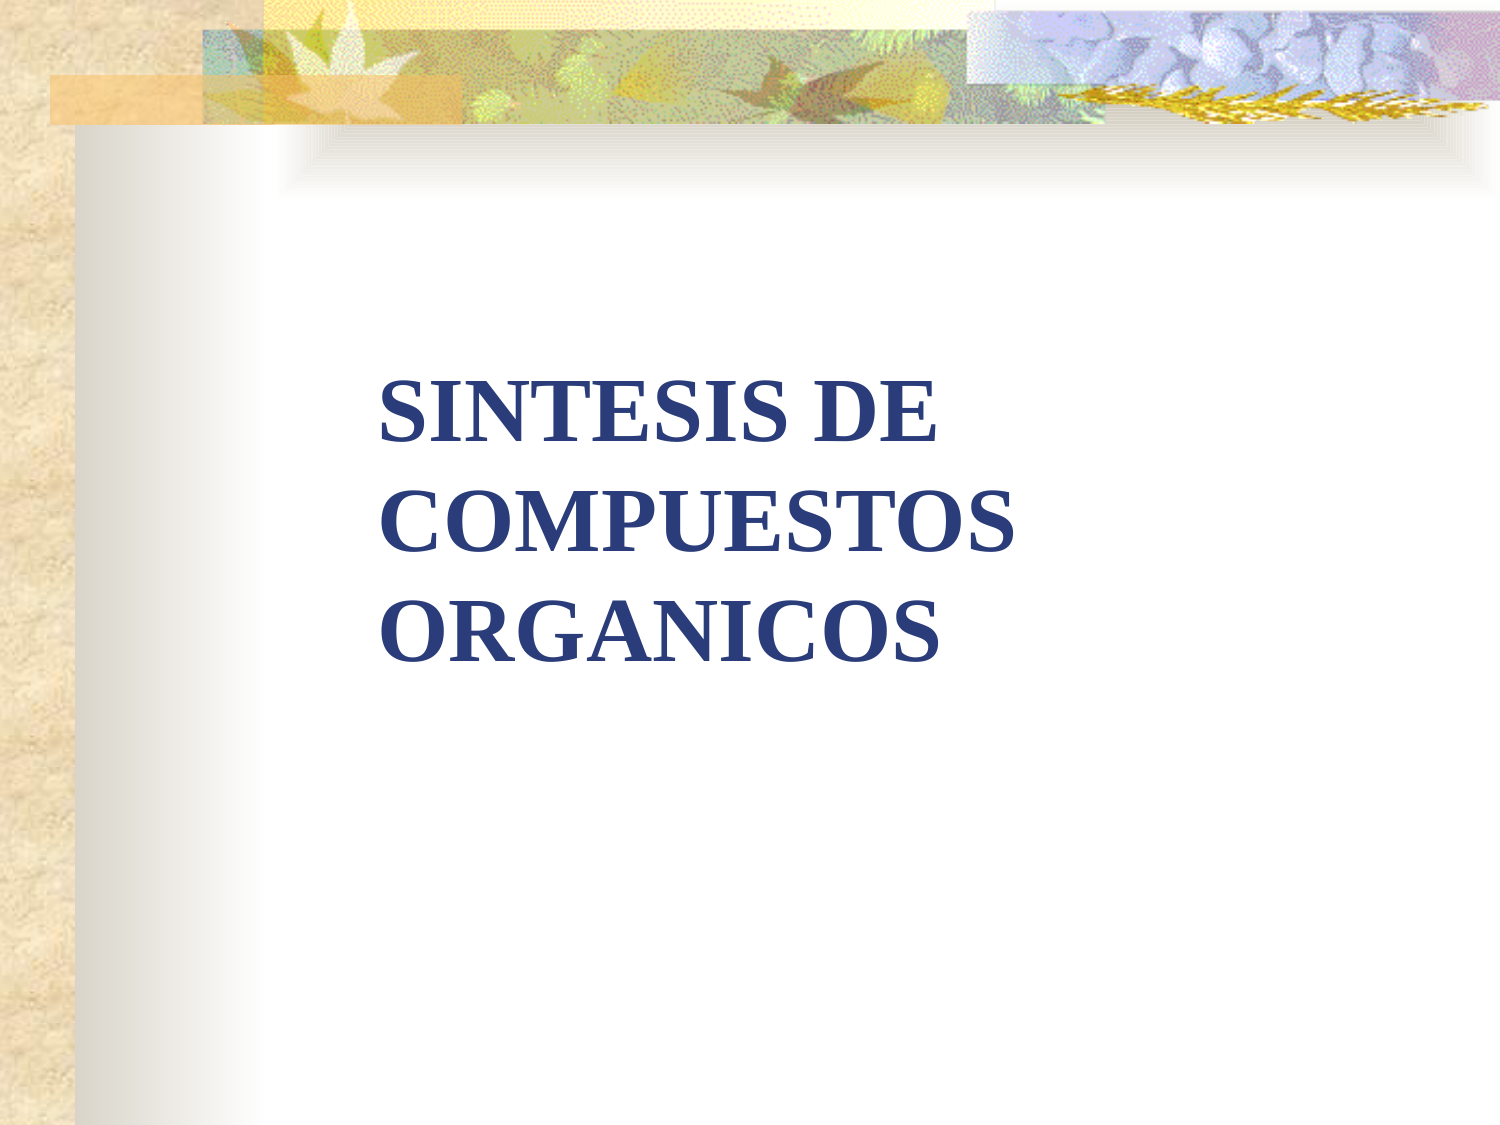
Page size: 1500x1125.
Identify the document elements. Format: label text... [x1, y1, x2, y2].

title SINTESIS DE COMPUESTOS ORGANICOS [362, 499, 1288, 688]
picture [0, 0, 1500, 1125]
